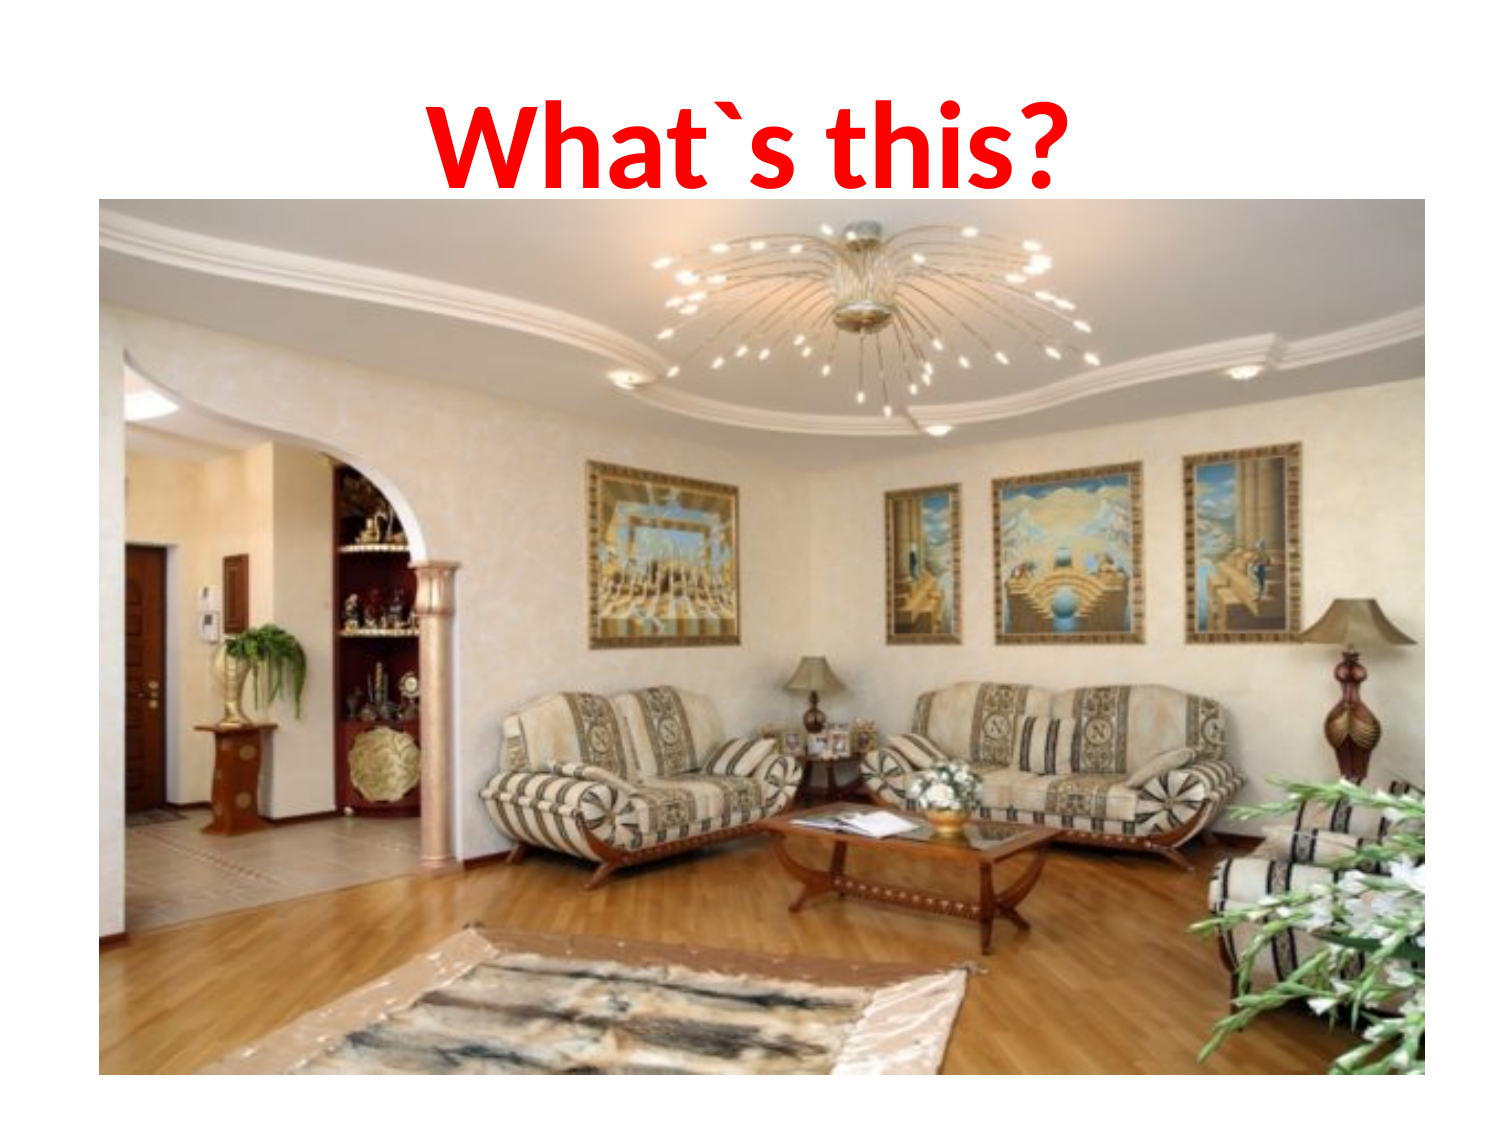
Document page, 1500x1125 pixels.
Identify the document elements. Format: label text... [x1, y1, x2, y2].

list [99, 199, 1426, 1076]
title What`s this? [75, 45, 1425, 233]
